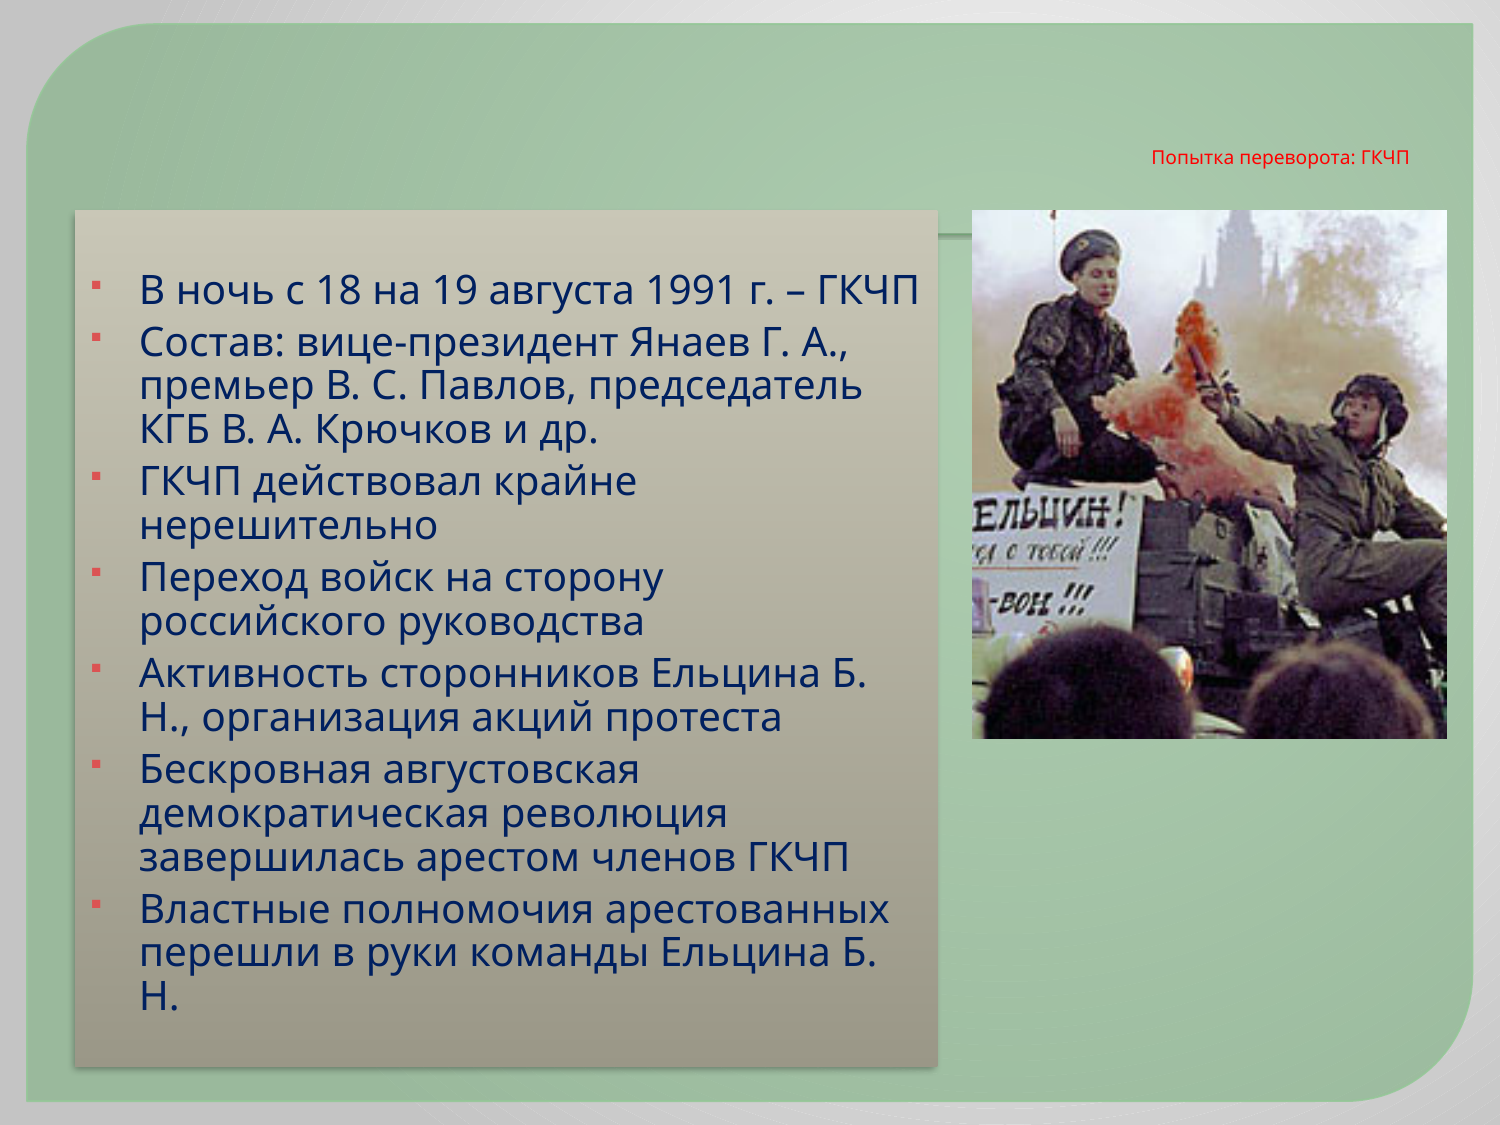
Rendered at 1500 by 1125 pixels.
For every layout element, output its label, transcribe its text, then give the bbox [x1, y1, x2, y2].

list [972, 210, 1447, 739]
list В ночь с 18 на 19 августа 1991 г. – ГКЧП Состав: вице-президент Янаев Г. А., премьер В. С. Павлов, председатель КГБ В. А. Крючков и др. ГКЧП действовал крайне нерешительно Переход войск на сторону российского руководства Активность сторонников Ельцина Б. Н., организация акций протеста Бескровная августовская демократическая революция завершилась арестом членов ГКЧП Властные полномочия арестованных перешли в руки команды Ельцина Б. Н. [74, 210, 938, 1067]
title Попытка переворота: ГКЧП [75, 41, 1425, 176]
